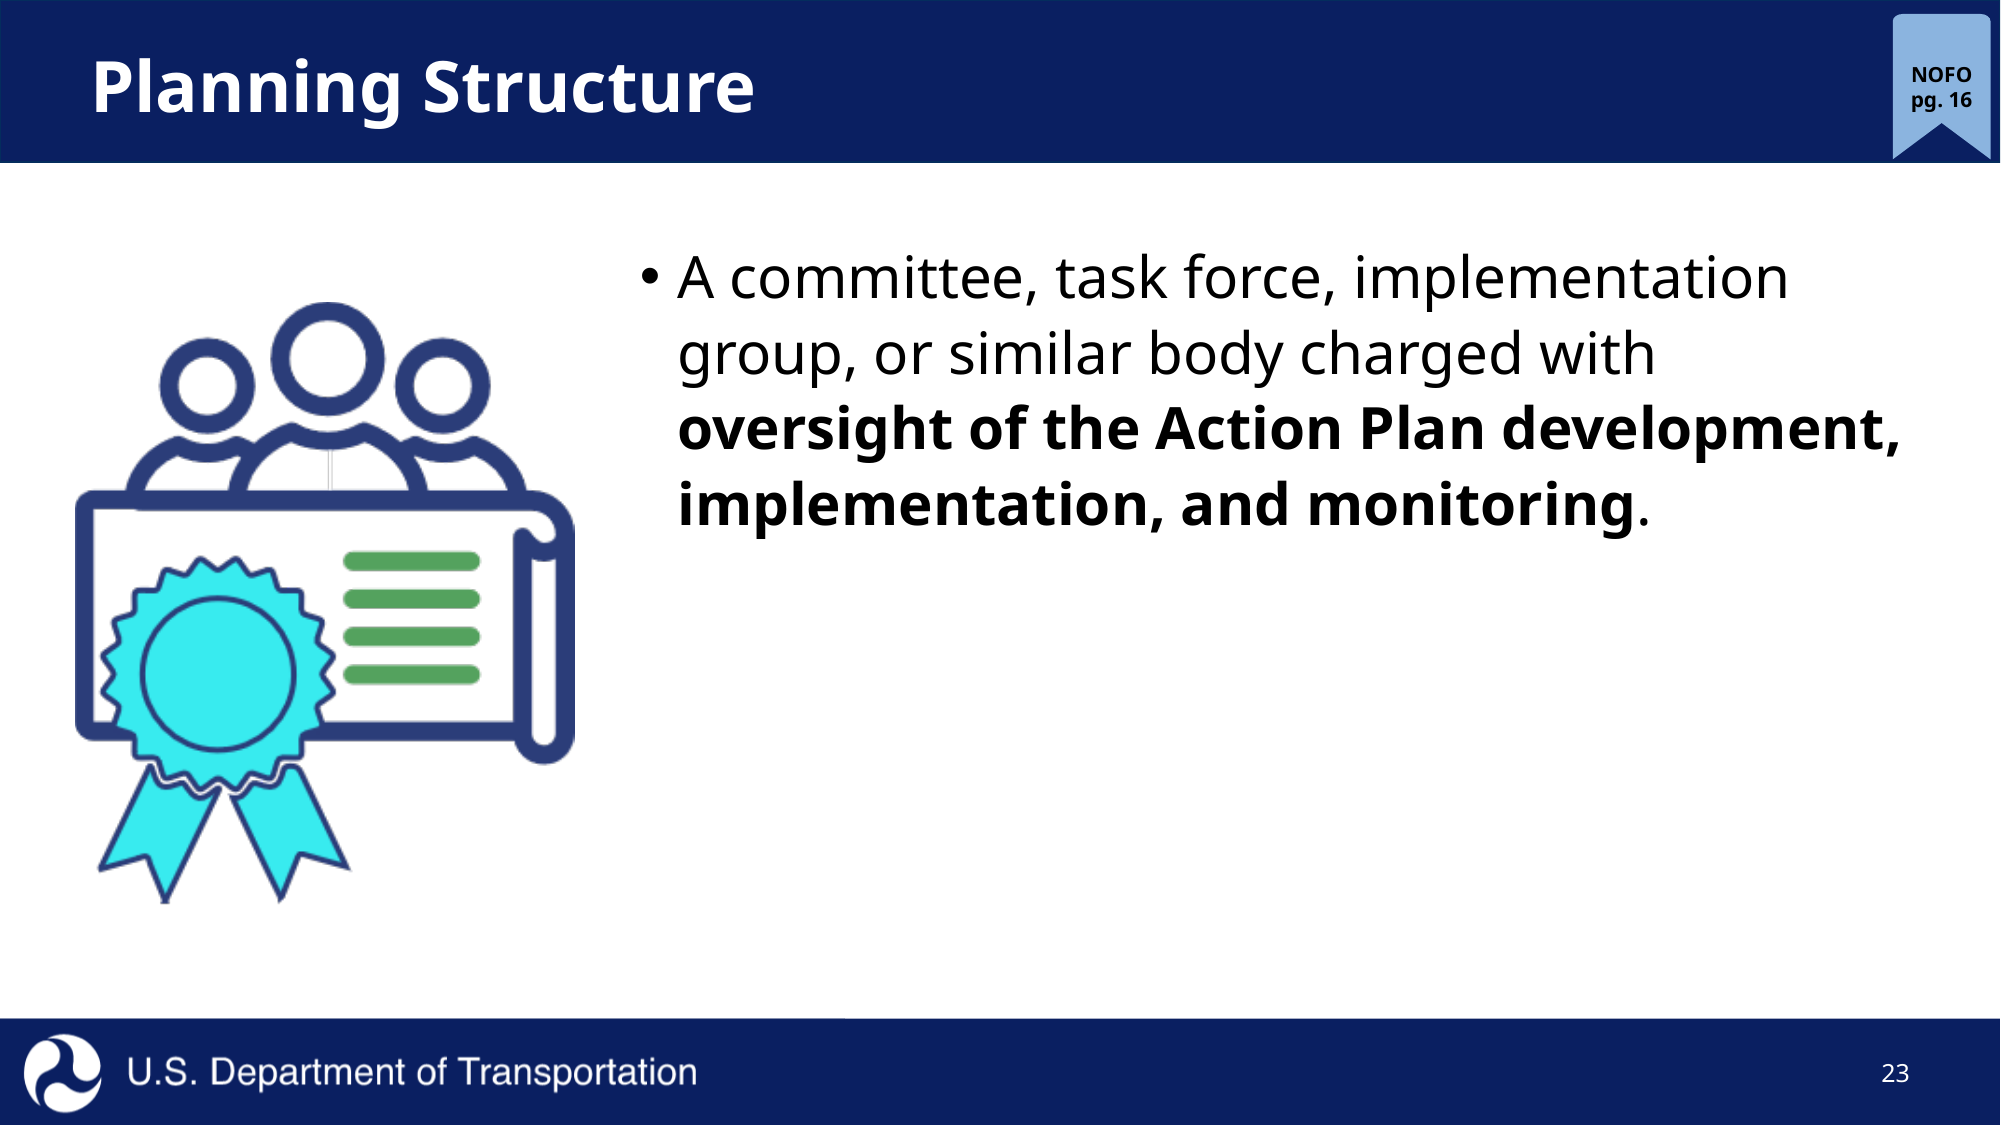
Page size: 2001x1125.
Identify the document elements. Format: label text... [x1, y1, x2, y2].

picture [74, 302, 575, 908]
text_box NOFO pg. 16 [1892, 13, 1991, 160]
title Planning Structure [75, 0, 1925, 163]
list A committee, task force, implementation group, or similar body charged with oversight of the Action Plan development, implementation, and monitoring. [624, 227, 1925, 979]
picture [0, 1018, 844, 1125]
